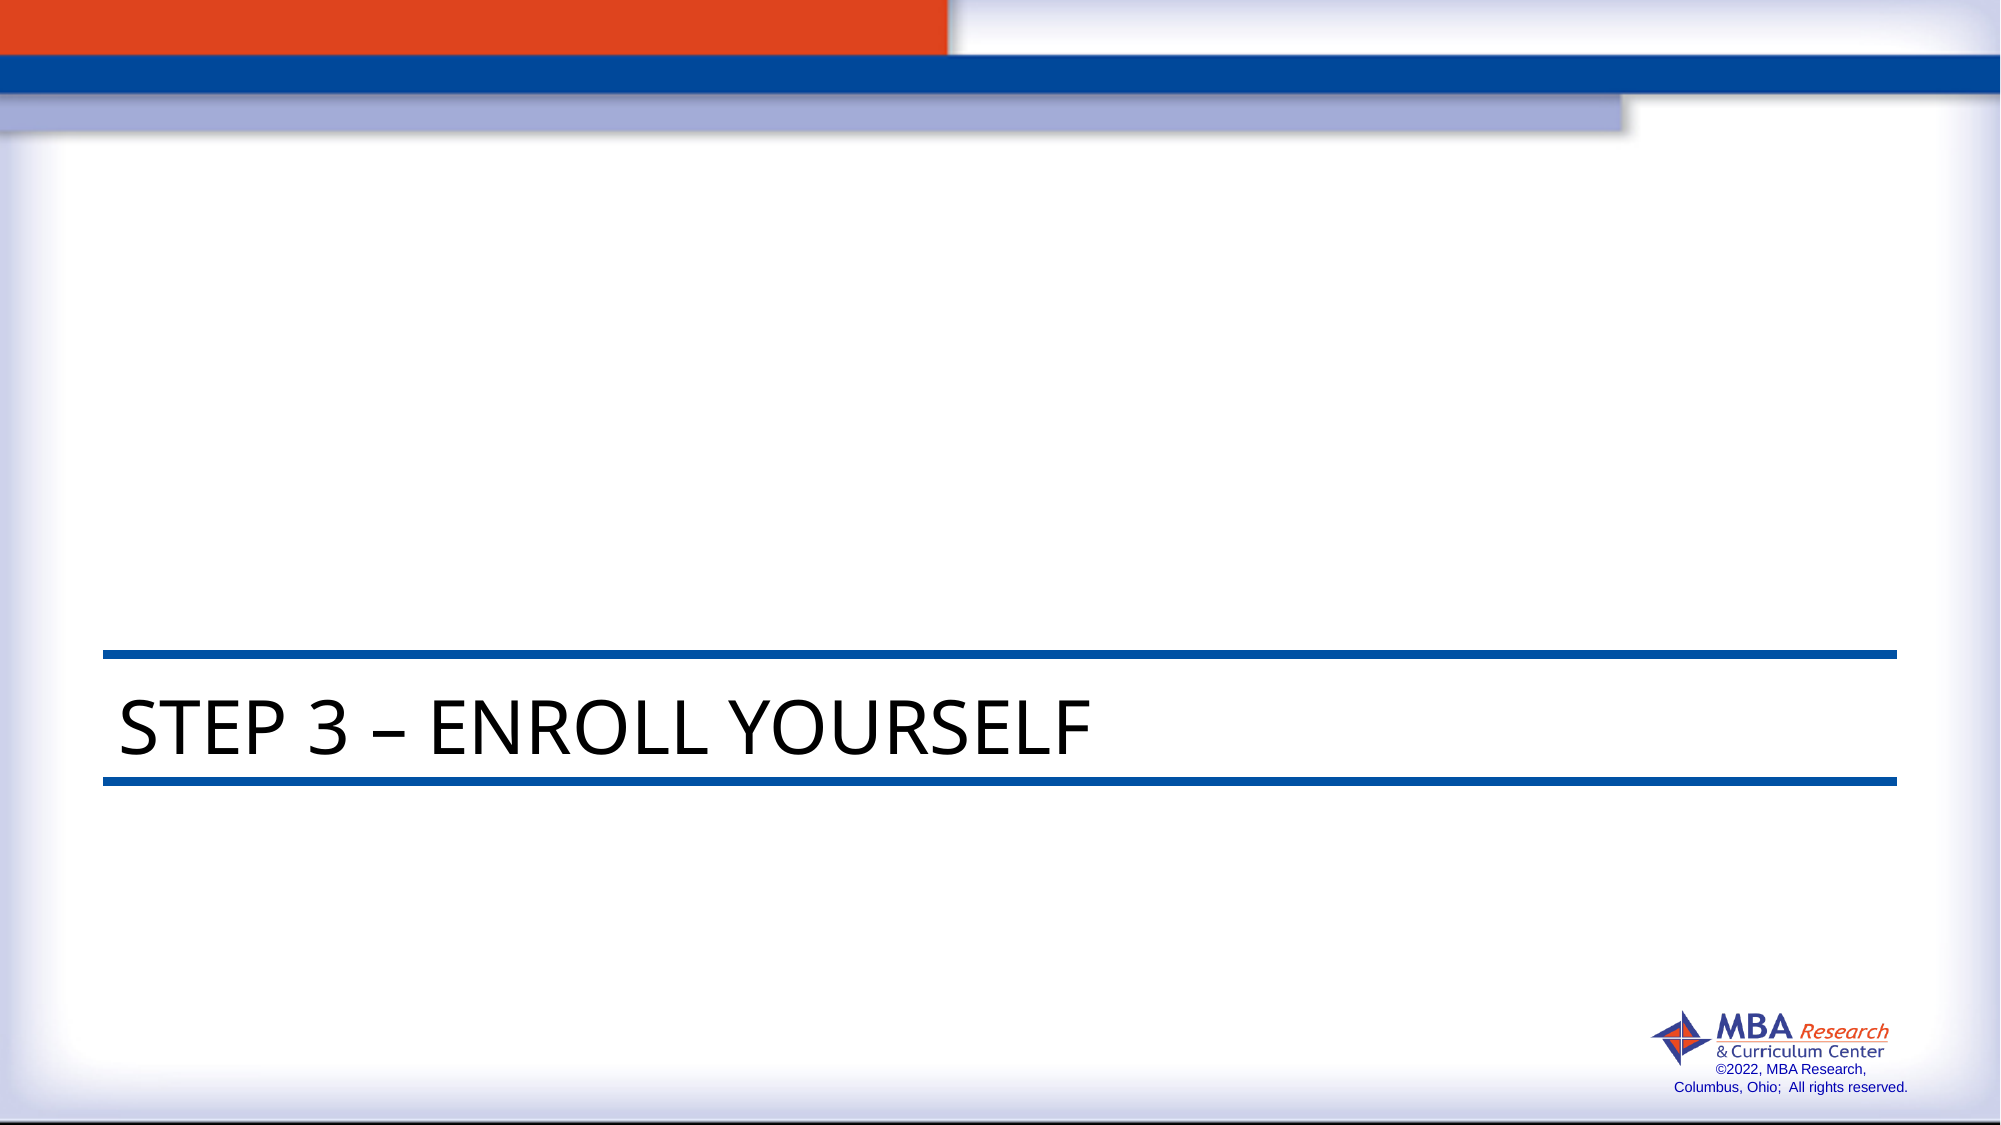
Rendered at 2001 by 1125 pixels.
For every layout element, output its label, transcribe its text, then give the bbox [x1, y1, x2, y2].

text_box STEP 3 – ENROLL YOURSELF [103, 662, 1731, 777]
picture [0, 0, 2001, 1125]
